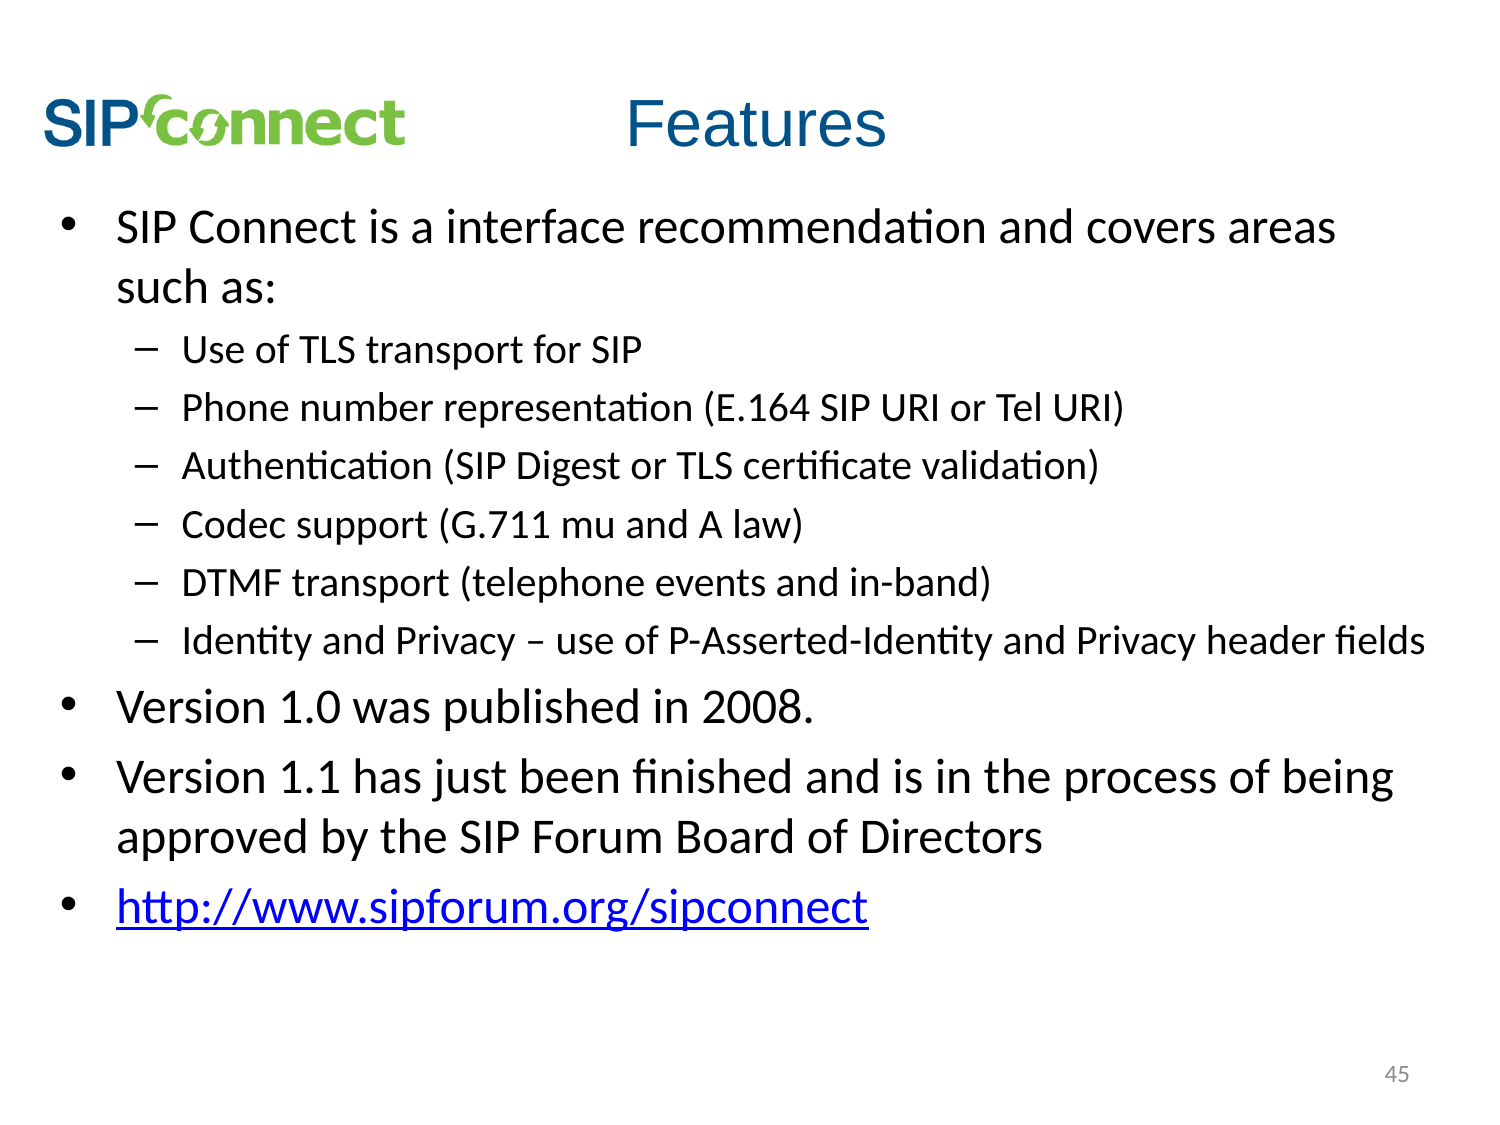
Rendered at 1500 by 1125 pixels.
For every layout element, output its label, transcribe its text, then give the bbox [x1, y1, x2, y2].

text_box Features [0, 69, 1409, 171]
picture [42, 90, 406, 160]
slide_number 45 [1074, 1042, 1425, 1103]
list SIP Connect is a interface recommendation and covers areas such as: Use of TLS transport for SIP Phone number representation (E.164 SIP URI or Tel URI) Authentication (SIP Digest or TLS certificate validation) Codec support (G.711 mu and A law) DTMF transport (telephone events and in-band) Identity and Privacy – use of P-Asserted-Identity and Privacy header fields Version 1.0 was published in 2008. Version 1.1 has just been finished and is in the process of being approved by the SIP Forum Board of Directors http://www.sipforum.org/sipconnect [44, 185, 1454, 1079]
